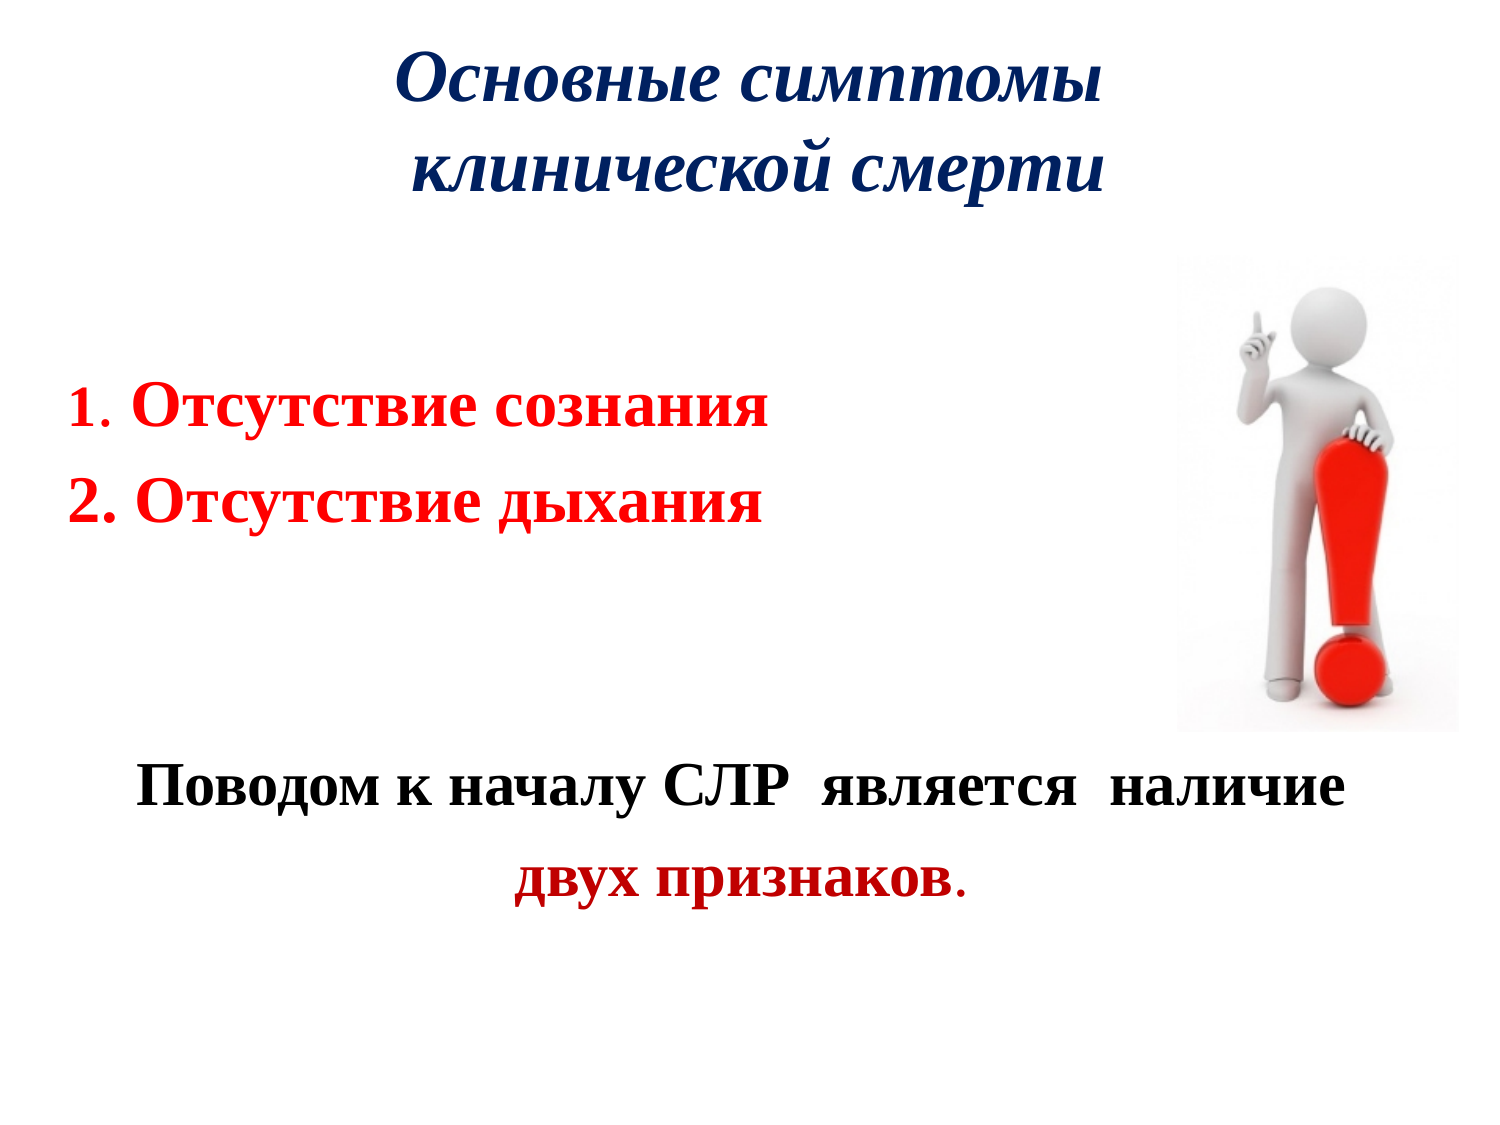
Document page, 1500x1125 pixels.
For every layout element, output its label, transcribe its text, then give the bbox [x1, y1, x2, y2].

picture [1177, 255, 1459, 733]
text_box Основные симптомы клинической смерти [17, 45, 1500, 233]
text_box 1. Отсутствие сознания 2. Отсутствие дыхания Поводом к началу СЛР является наличие двух признаков. [53, 255, 1447, 1083]
